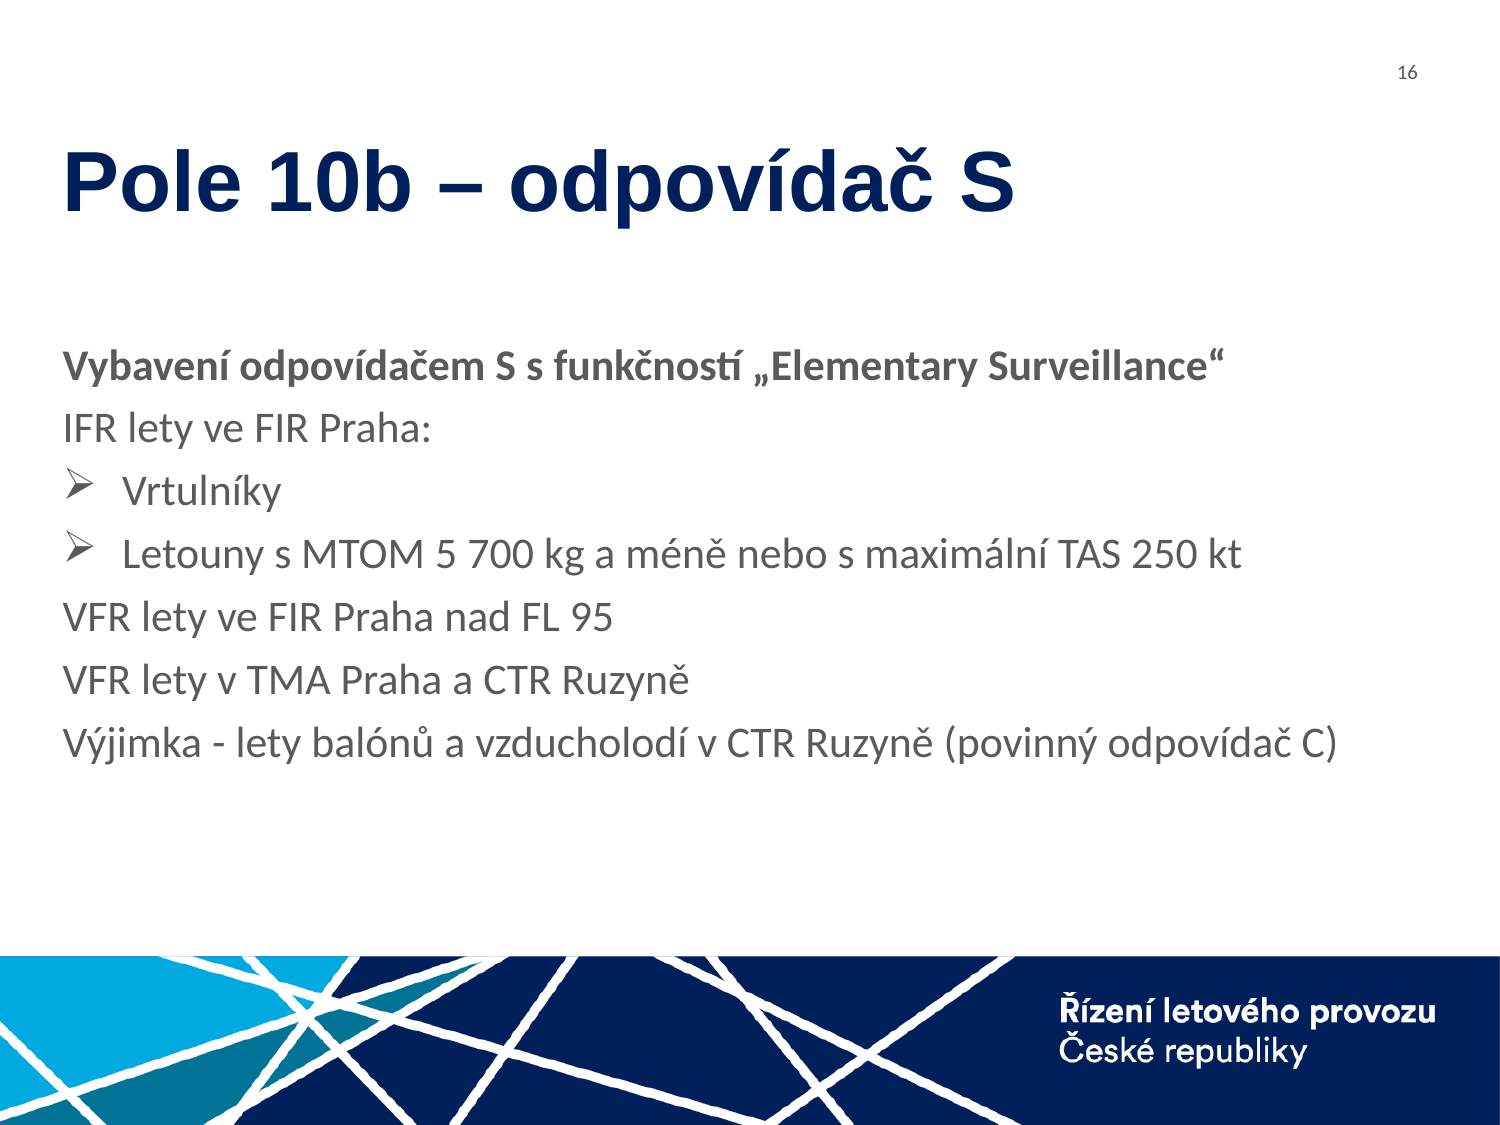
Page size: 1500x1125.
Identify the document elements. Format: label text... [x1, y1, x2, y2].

title Pole 10b – odpovídač S [47, 130, 1460, 334]
list Vybavení odpovídačem S s funkčností „Elementary Surveillance“ IFR lety ve FIR Praha: Vrtulníky Letouny s MTOM 5 700 kg a méně nebo s maximální TAS 250 kt VFR lety ve FIR Praha nad FL 95 VFR lety v TMA Praha a CTR Ruzyně Výjimka - lety balónů a vzducholodí v CTR Ruzyně (povinný odpovídač C) [47, 334, 1460, 935]
picture [0, 954, 1500, 1125]
